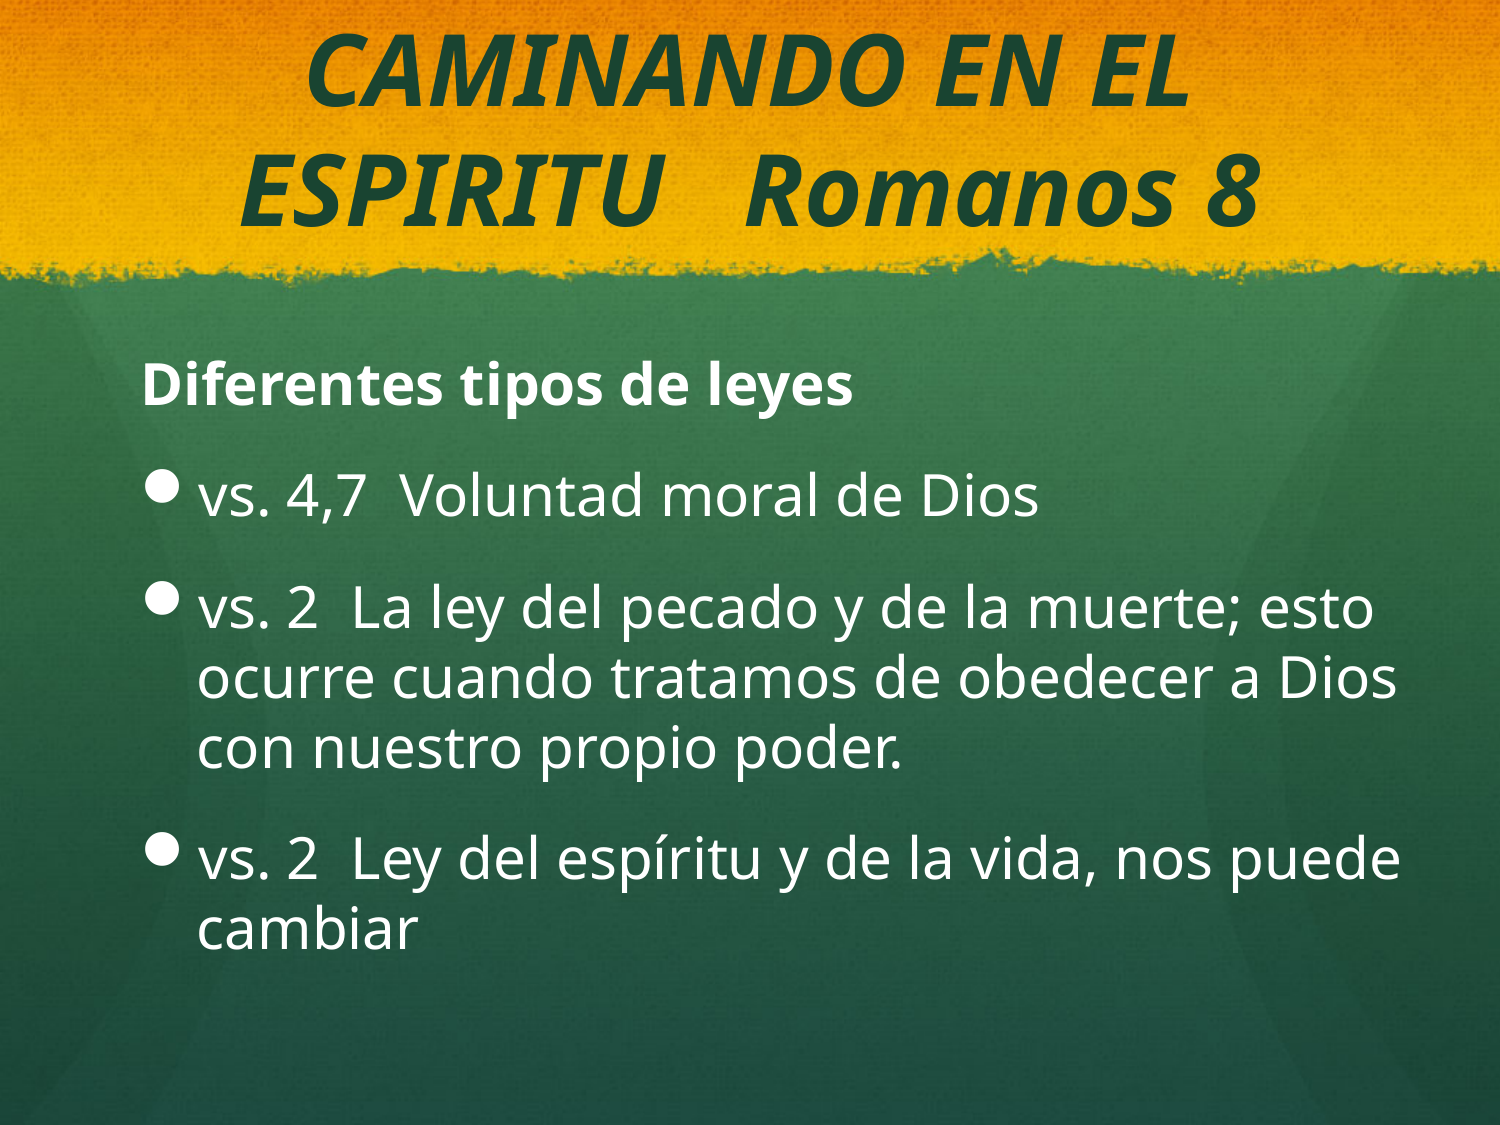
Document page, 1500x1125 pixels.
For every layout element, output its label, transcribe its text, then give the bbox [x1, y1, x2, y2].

title CAMINANDO EN EL ESPIRITU Romanos 8 [125, 70, 1375, 303]
picture [0, 0, 1500, 1125]
list Diferentes tipos de leyes vs. 4,7 Voluntad moral de Dios vs. 2 La ley del pecado y de la muerte; esto ocurre cuando tratamos de obedecer a Dios con nuestro propio poder. vs. 2 Ley del espíritu y de la vida, nos puede cambiar [125, 339, 1435, 1094]
